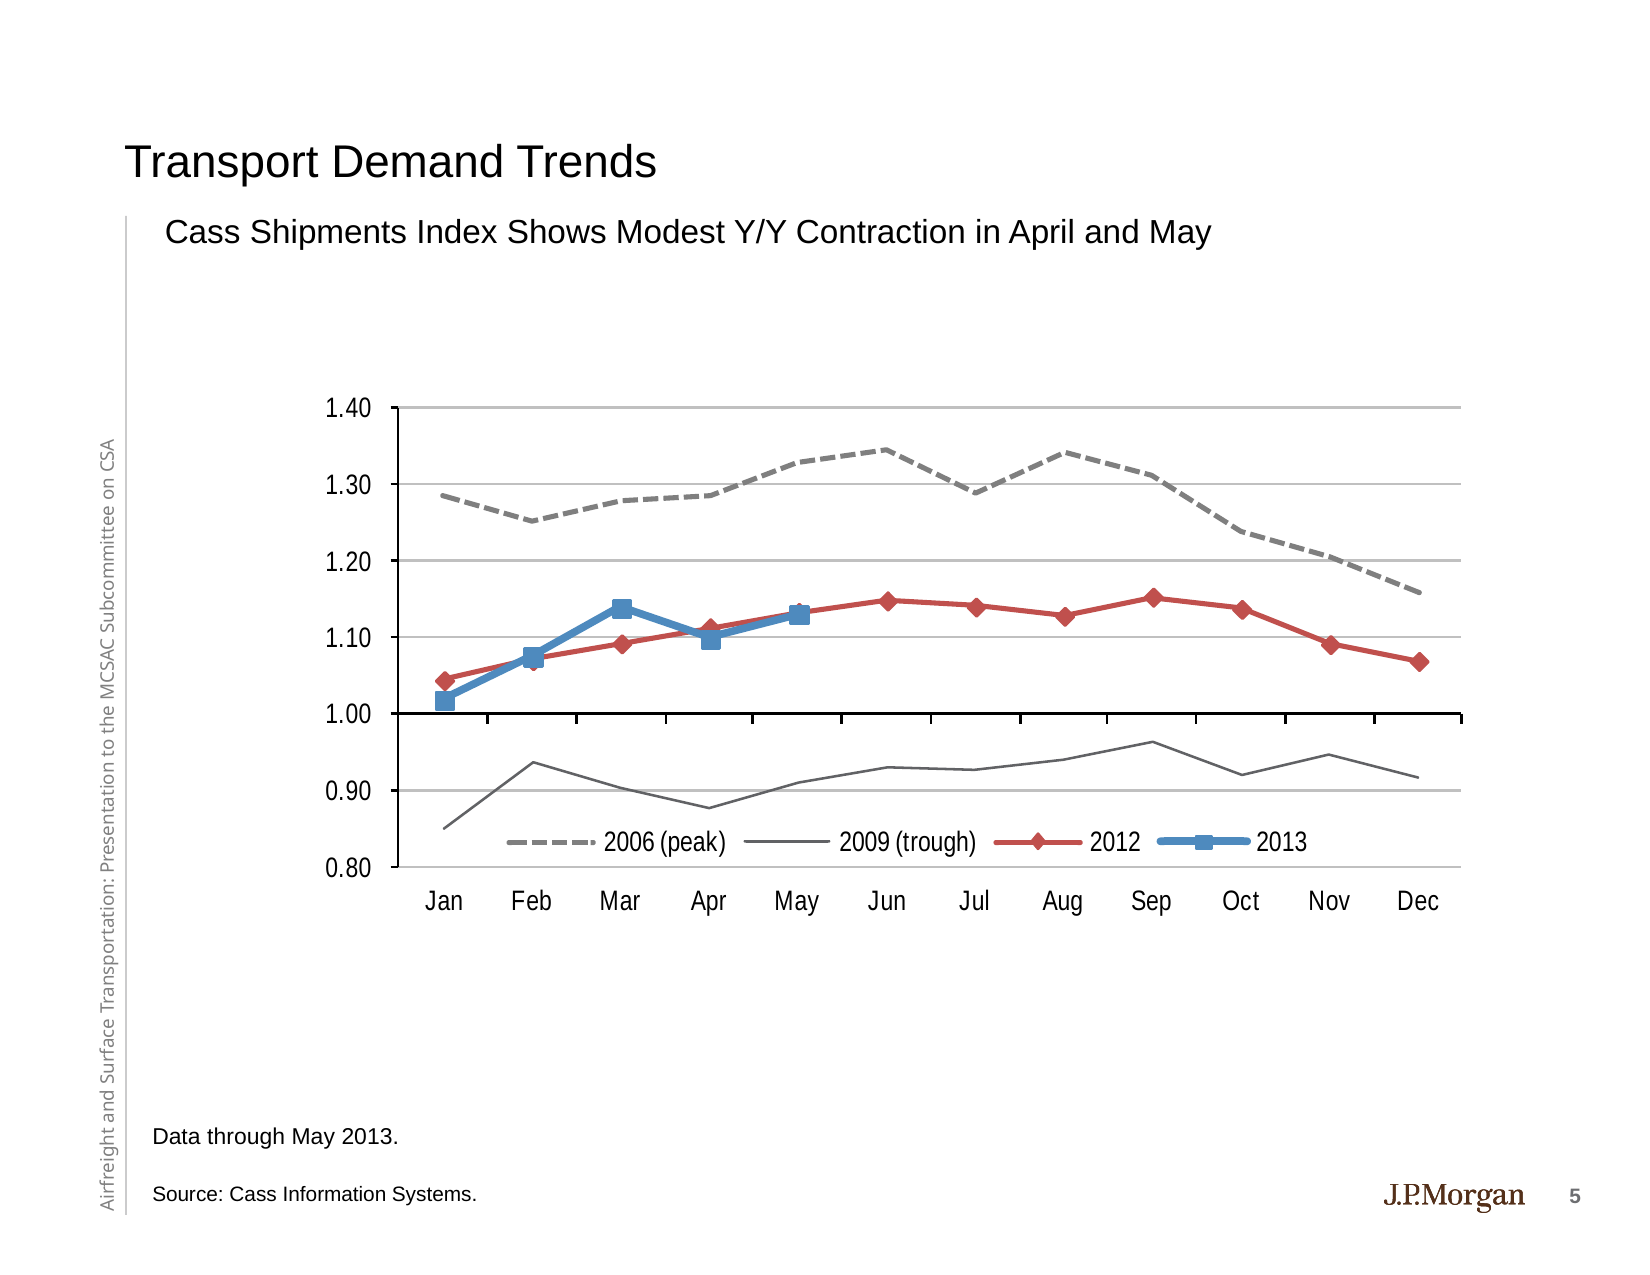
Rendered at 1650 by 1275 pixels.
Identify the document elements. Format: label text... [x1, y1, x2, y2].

title Transport Demand Trends [123, 86, 1601, 188]
text_box Cass Shipments Index Shows Modest Y/Y Contraction in April and May [150, 199, 1550, 263]
text_box Data through May 2013. [137, 1112, 1538, 1175]
text_box Source: Cass Information Systems. [137, 1175, 1225, 1213]
picture [299, 362, 1466, 950]
